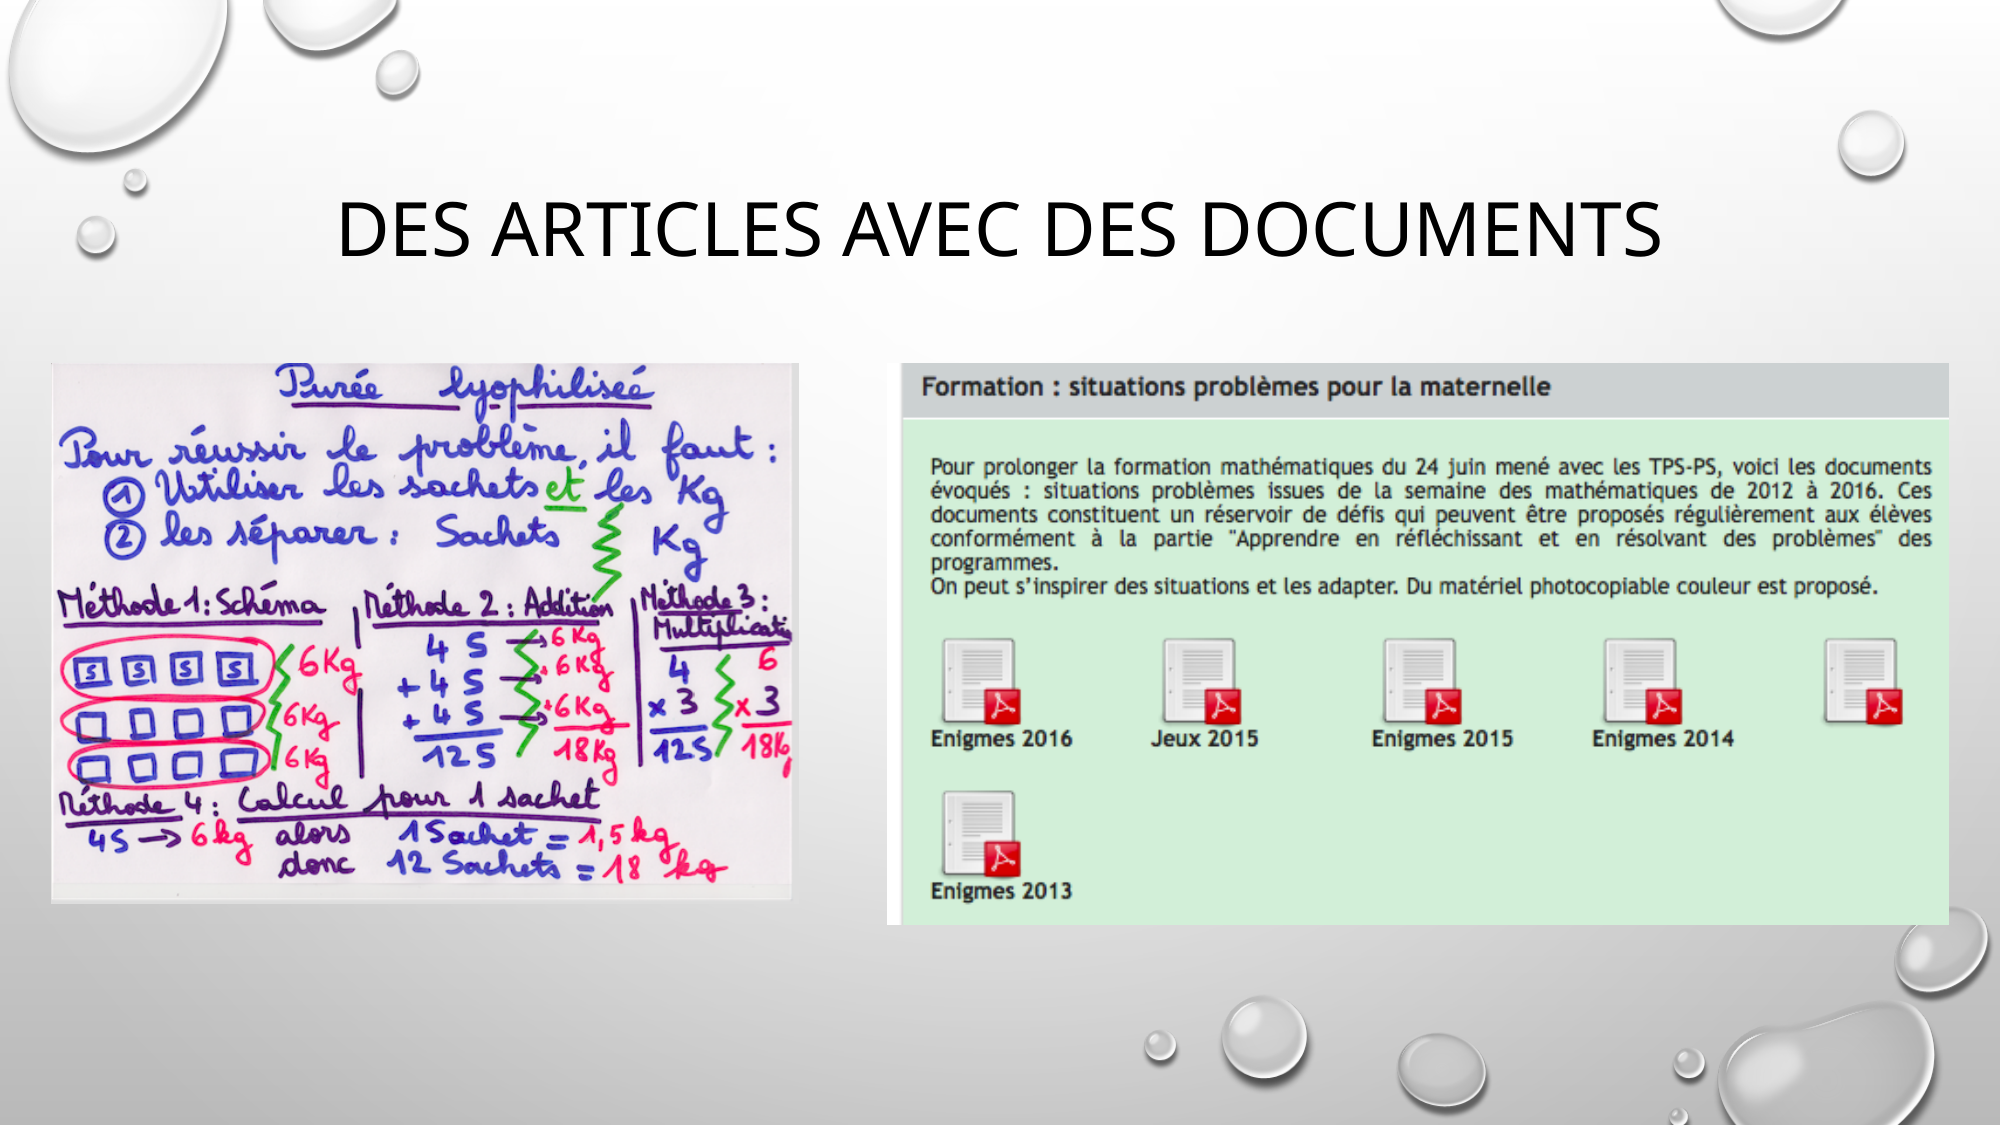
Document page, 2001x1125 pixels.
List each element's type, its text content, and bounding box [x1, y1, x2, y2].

picture [0, 0, 2000, 1125]
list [887, 362, 1949, 926]
title Des articles avec des documents [149, 101, 1851, 364]
